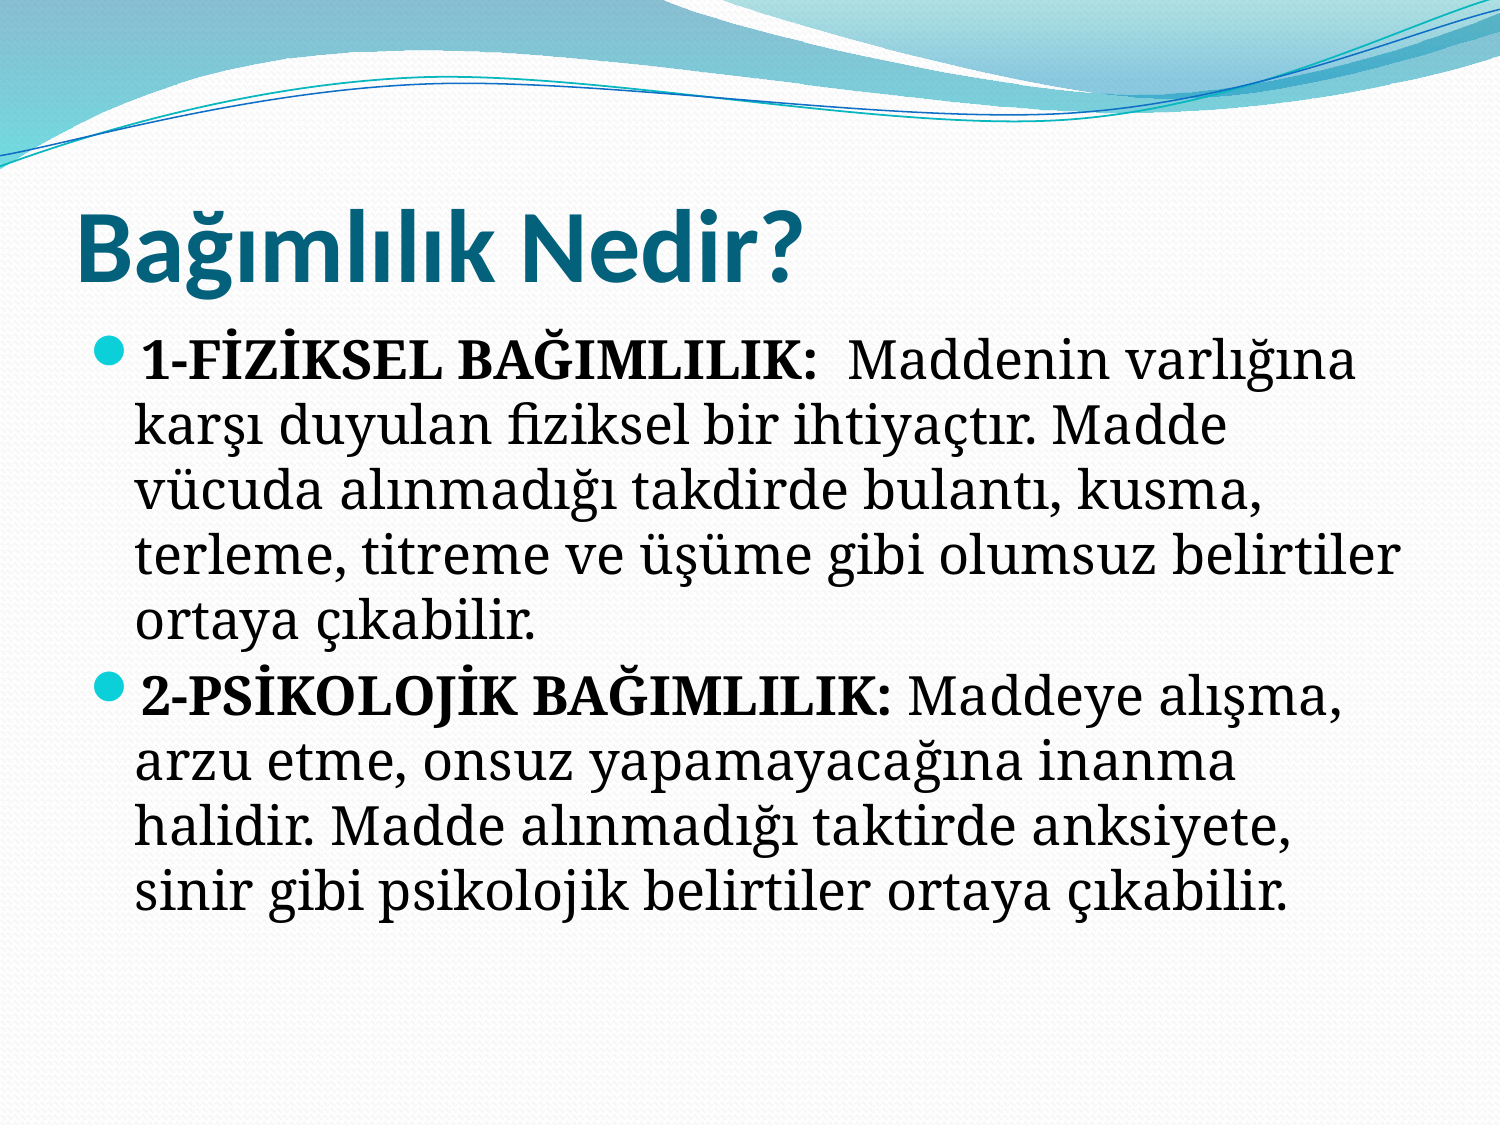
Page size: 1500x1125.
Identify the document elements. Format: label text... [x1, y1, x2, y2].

title Bağımlılık Nedir? [75, 115, 1425, 303]
list 1-FİZİKSEL BAĞIMLILIK: Maddenin varlığına karşı duyulan fiziksel bir ihtiyaçtır. Madde vücuda alınmadığı takdirde bulantı, kusma, terleme, titreme ve üşüme gibi olumsuz belirtiler ortaya çıkabilir. 2-PSİKOLOJİK BAĞIMLILIK: Maddeye alışma, arzu etme, onsuz yapamayacağına inanma halidir. Madde alınmadığı taktirde anksiyete, sinir gibi psikolojik belirtiler ortaya çıkabilir. [75, 317, 1425, 1038]
